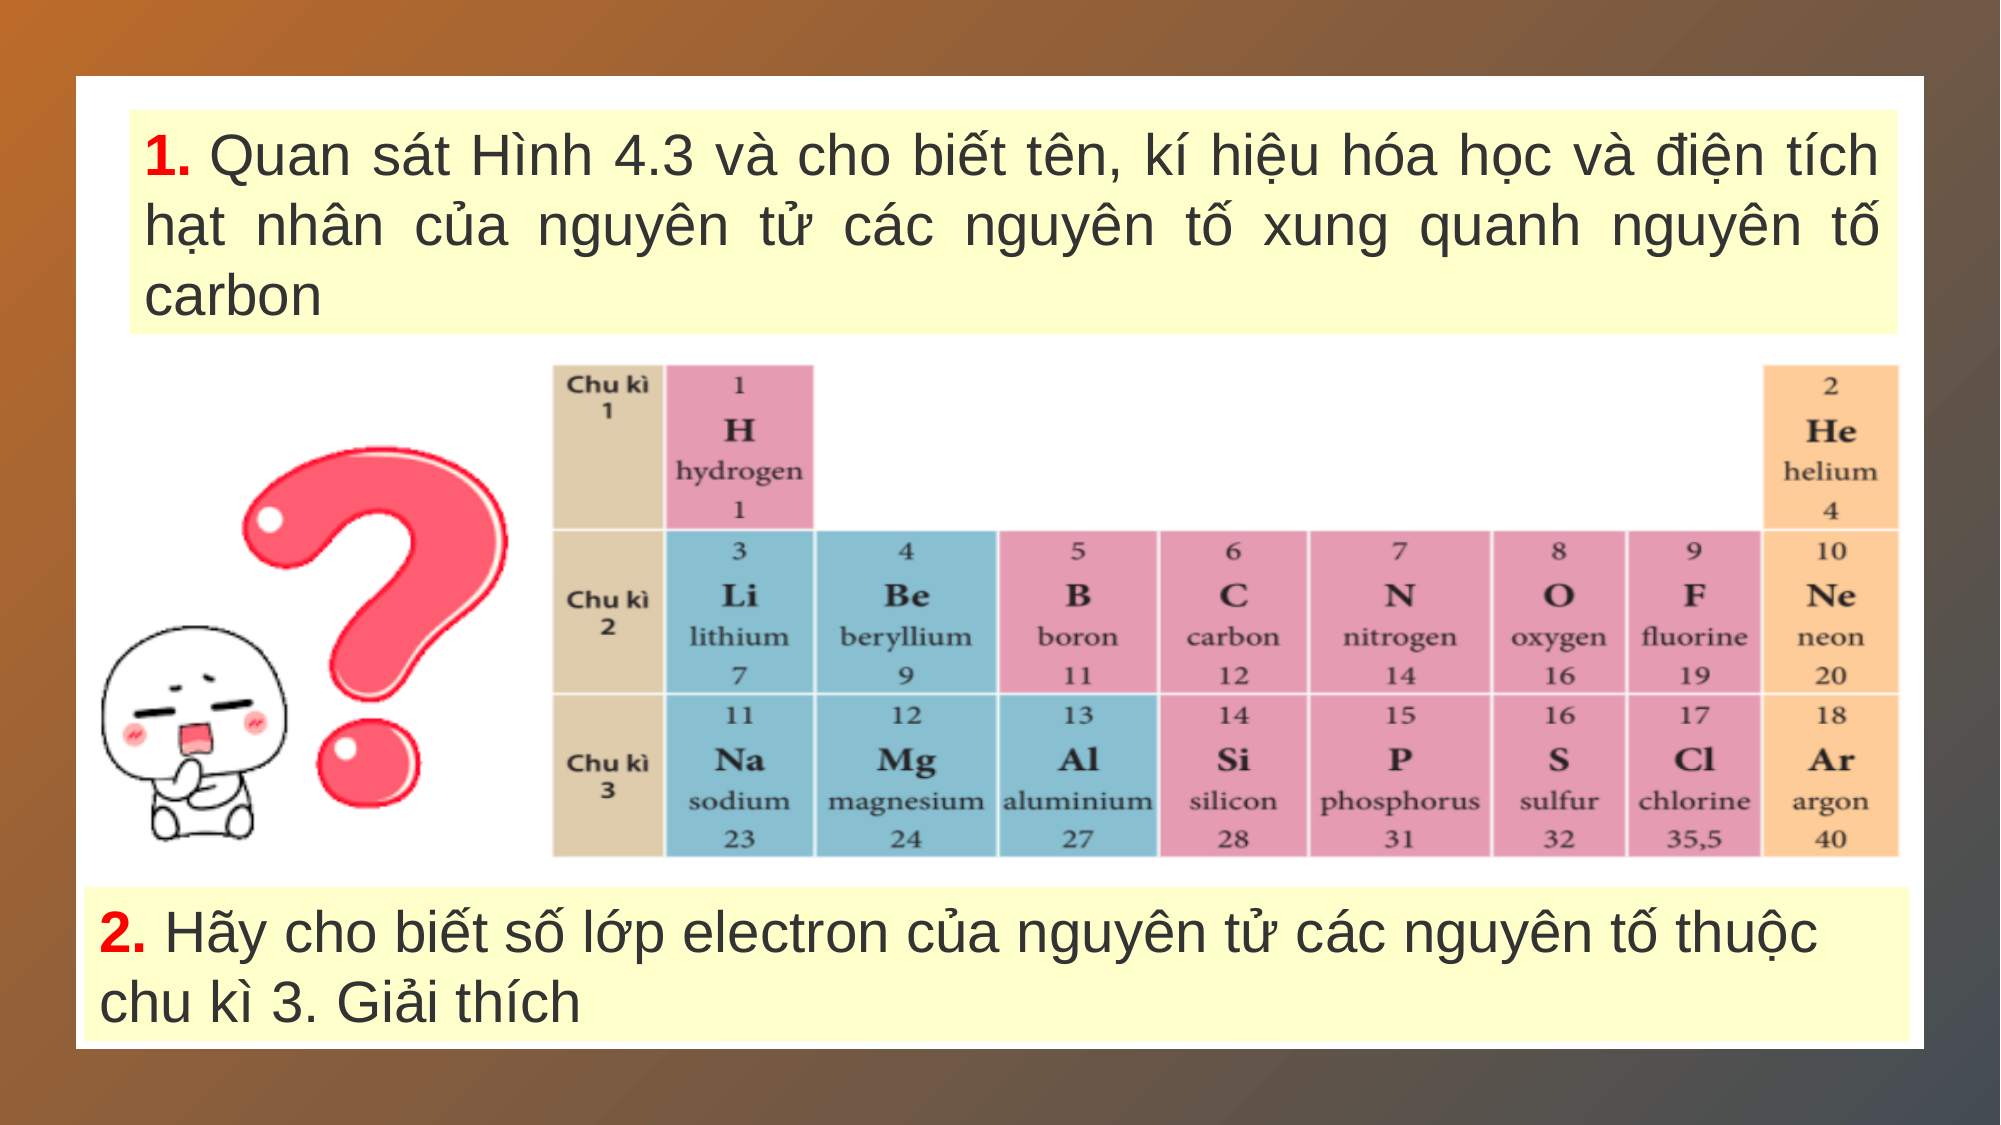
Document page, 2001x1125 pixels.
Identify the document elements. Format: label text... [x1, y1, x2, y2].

text_box [0, 0, 2000, 1125]
text_box 1. Quan sát Hình 4.3 và cho biết tên, kí hiệu hóa học và điện tích hạt nhân của nguyên tử các nguyên tố xung quanh nguyên tố carbon [129, 109, 1898, 335]
picture [551, 359, 1902, 858]
picture [87, 444, 513, 847]
text_box 2. Hãy cho biết số lớp electron của nguyên tử các nguyên tố thuộc chu kì 3. Giải thích [84, 886, 1910, 1042]
